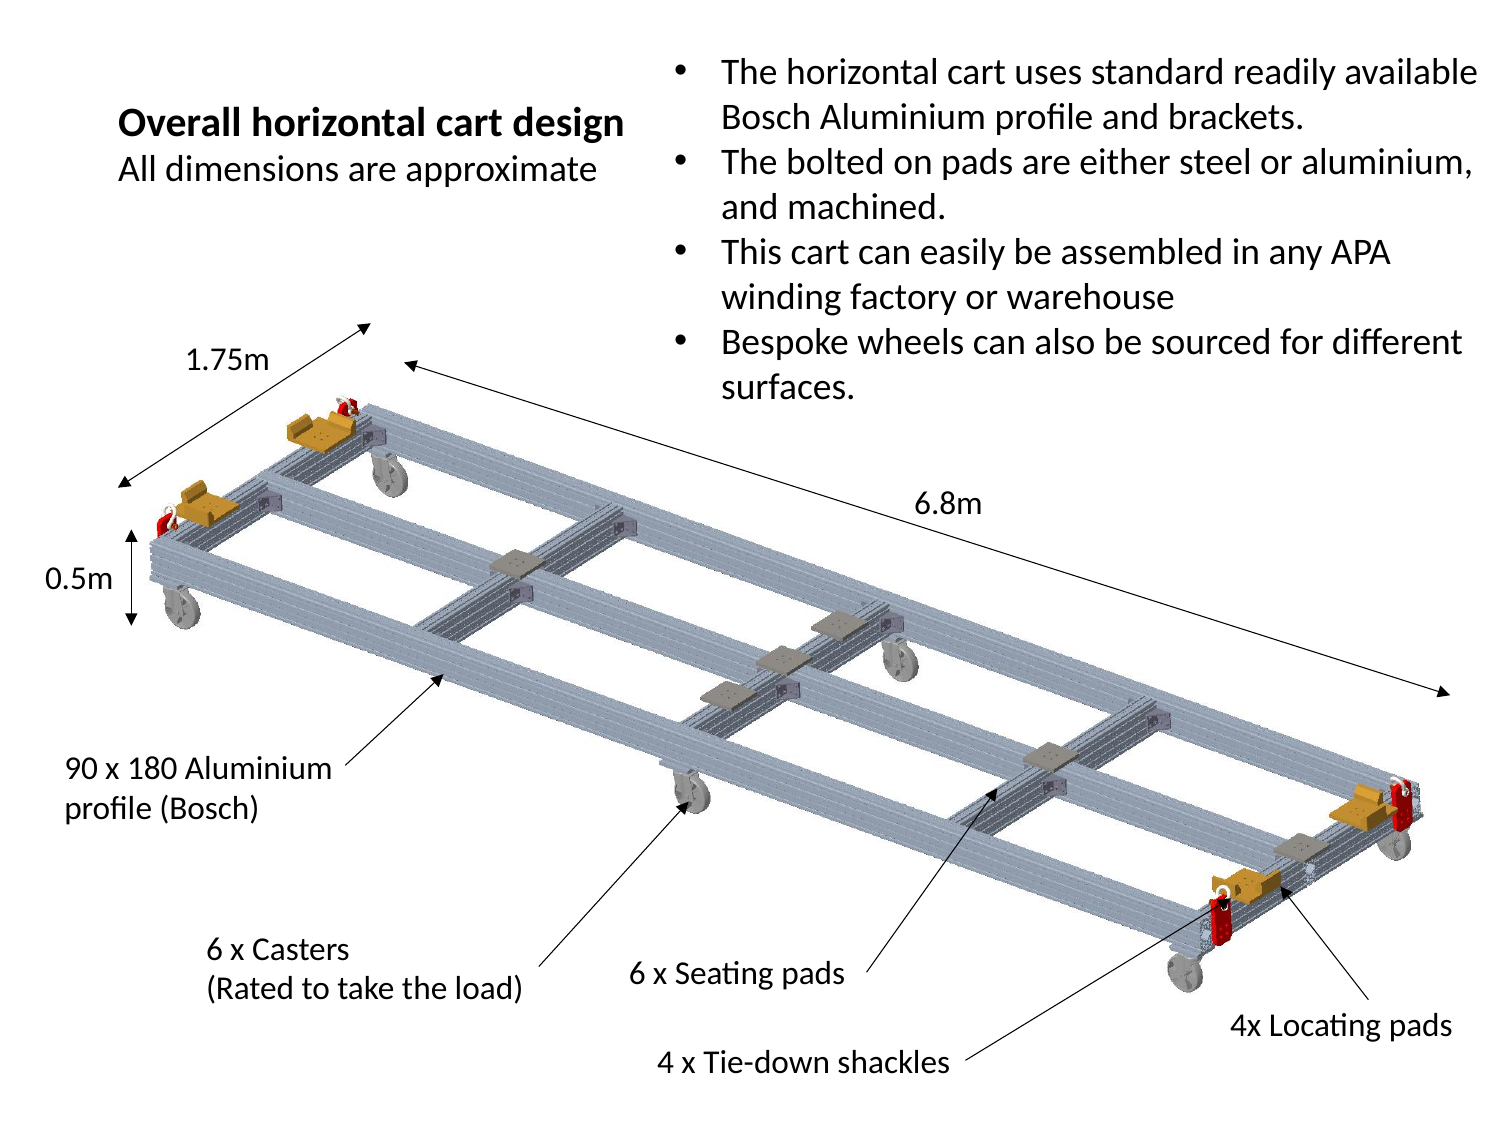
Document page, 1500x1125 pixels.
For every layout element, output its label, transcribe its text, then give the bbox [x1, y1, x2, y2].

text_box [866, 788, 998, 973]
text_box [1280, 886, 1369, 1000]
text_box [967, 898, 1231, 1061]
text_box 4x Locating pads [1231, 995, 1468, 1050]
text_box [117, 323, 371, 488]
picture [130, 373, 1451, 1017]
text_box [541, 801, 689, 968]
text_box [404, 362, 1451, 696]
text_box 0.5m [30, 548, 130, 604]
text_box The horizontal cart uses standard readily available Bosch Aluminium profile and brackets. The bolted on pads are either steel or aluminium, and machined. This cart can easily be assembled in any APA winding factory or warehouse Bespoke wheels can also be sourced for different surfaces. [659, 39, 1500, 550]
title Overall horizontal cart design All dimensions are approximate [103, 59, 659, 274]
text_box 4 x Tie-down shackles [642, 1032, 966, 1088]
text_box 90 x 180 Aluminium profile (Bosch) [49, 739, 130, 834]
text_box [345, 674, 444, 766]
